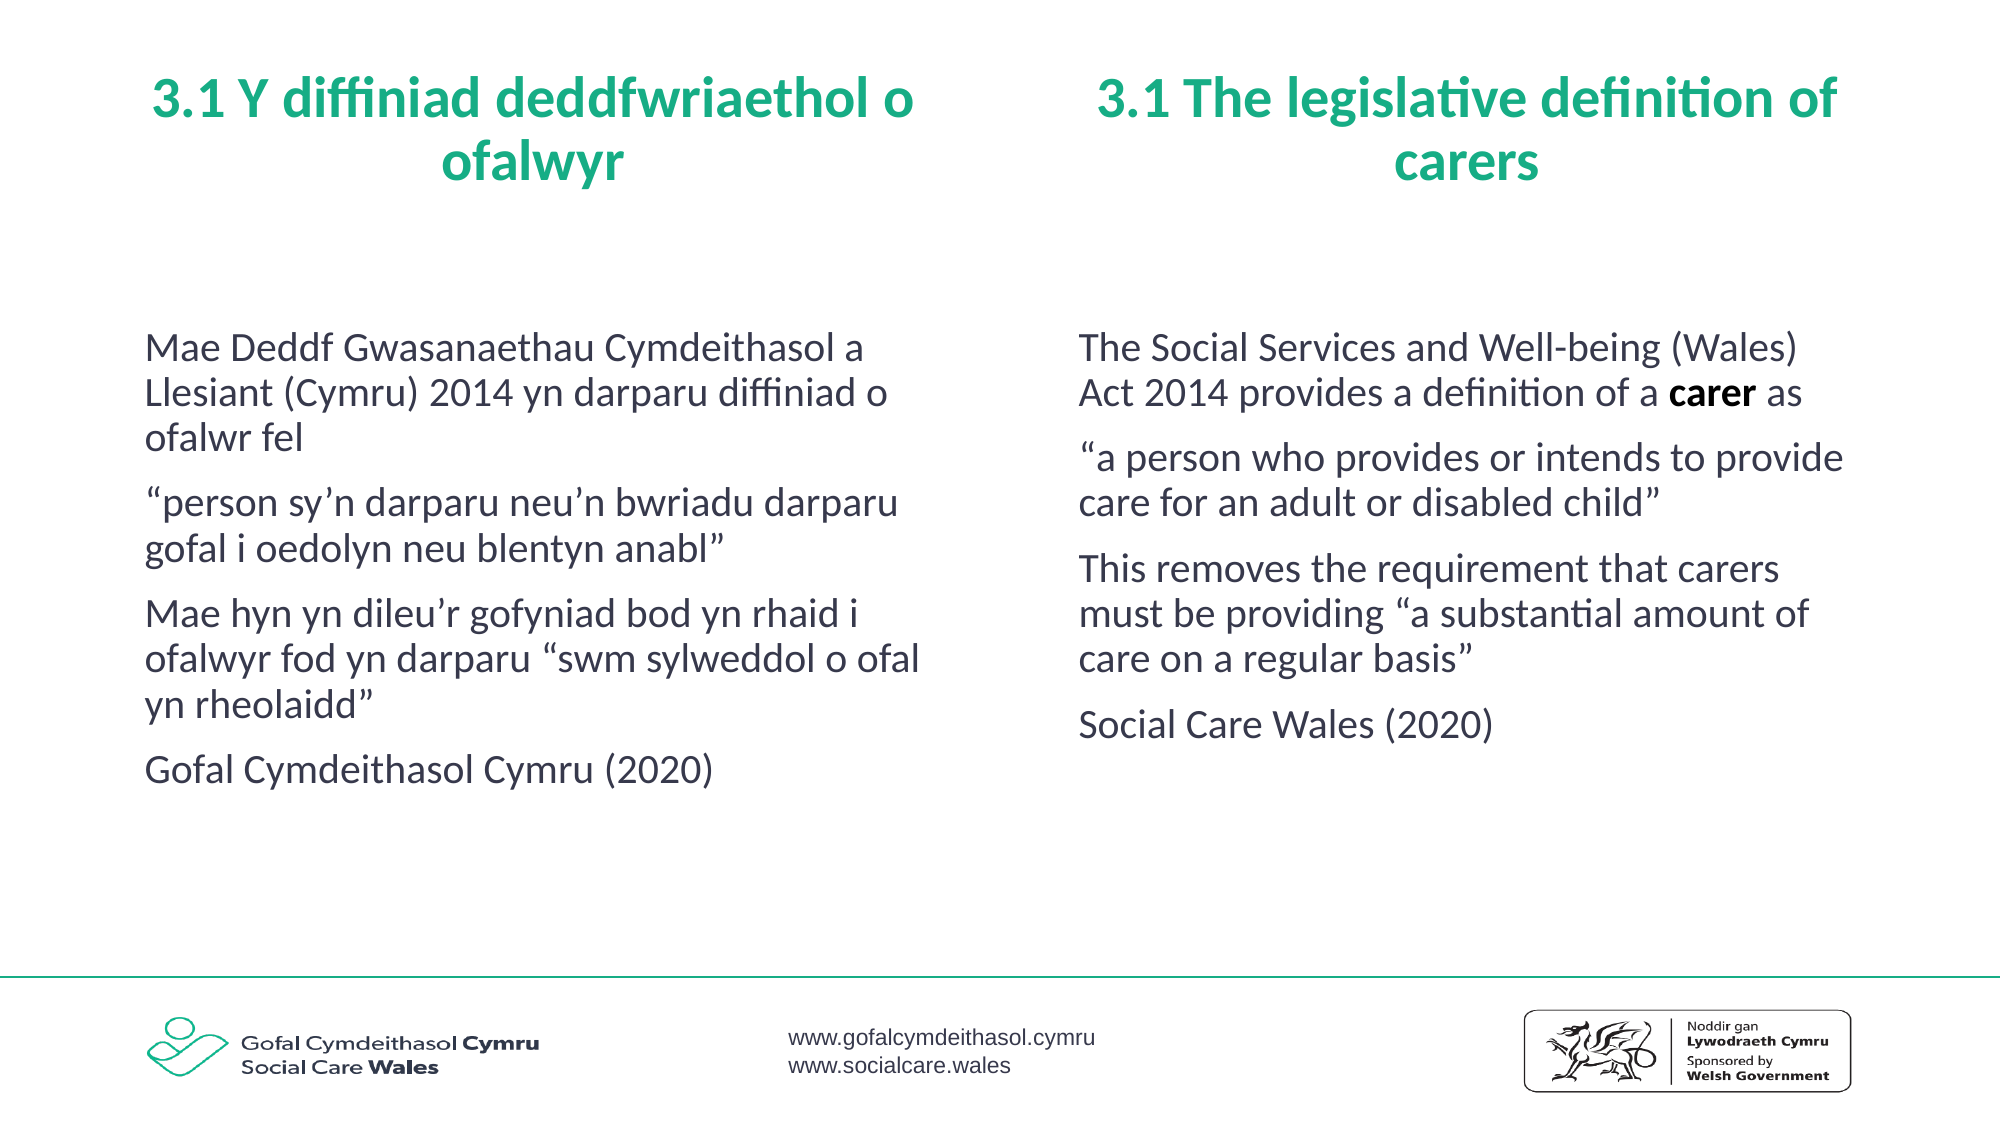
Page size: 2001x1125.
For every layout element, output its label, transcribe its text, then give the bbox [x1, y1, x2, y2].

list 3.1 The legislative definition of carers [1063, 59, 1871, 230]
list Mae Deddf Gwasanaethau Cymdeithasol a Llesiant (Cymru) 2014 yn darparu diffiniad o ofalwr fel “person sy’n darparu neu’n bwriadu darparu gofal i oedolyn neu blentyn anabl” Mae hyn yn dileu’r gofyniad bod yn rhaid i ofalwyr fod yn darparu “swm sylweddol o ofal yn rheolaidd” Gofal Cymdeithasol Cymru (2020) [129, 317, 937, 889]
list 3.1 Y diffiniad deddfwriaethol o ofalwyr [129, 59, 937, 230]
list The Social Services and Well-being (Wales) Act 2014 provides a definition of a carer as “a person who provides or intends to provide care for an adult or disabled child” This removes the requirement that carers must be providing “a substantial amount of care on a regular basis” Social Care Wales (2020) [1063, 317, 1871, 889]
picture [1516, 995, 1860, 1106]
